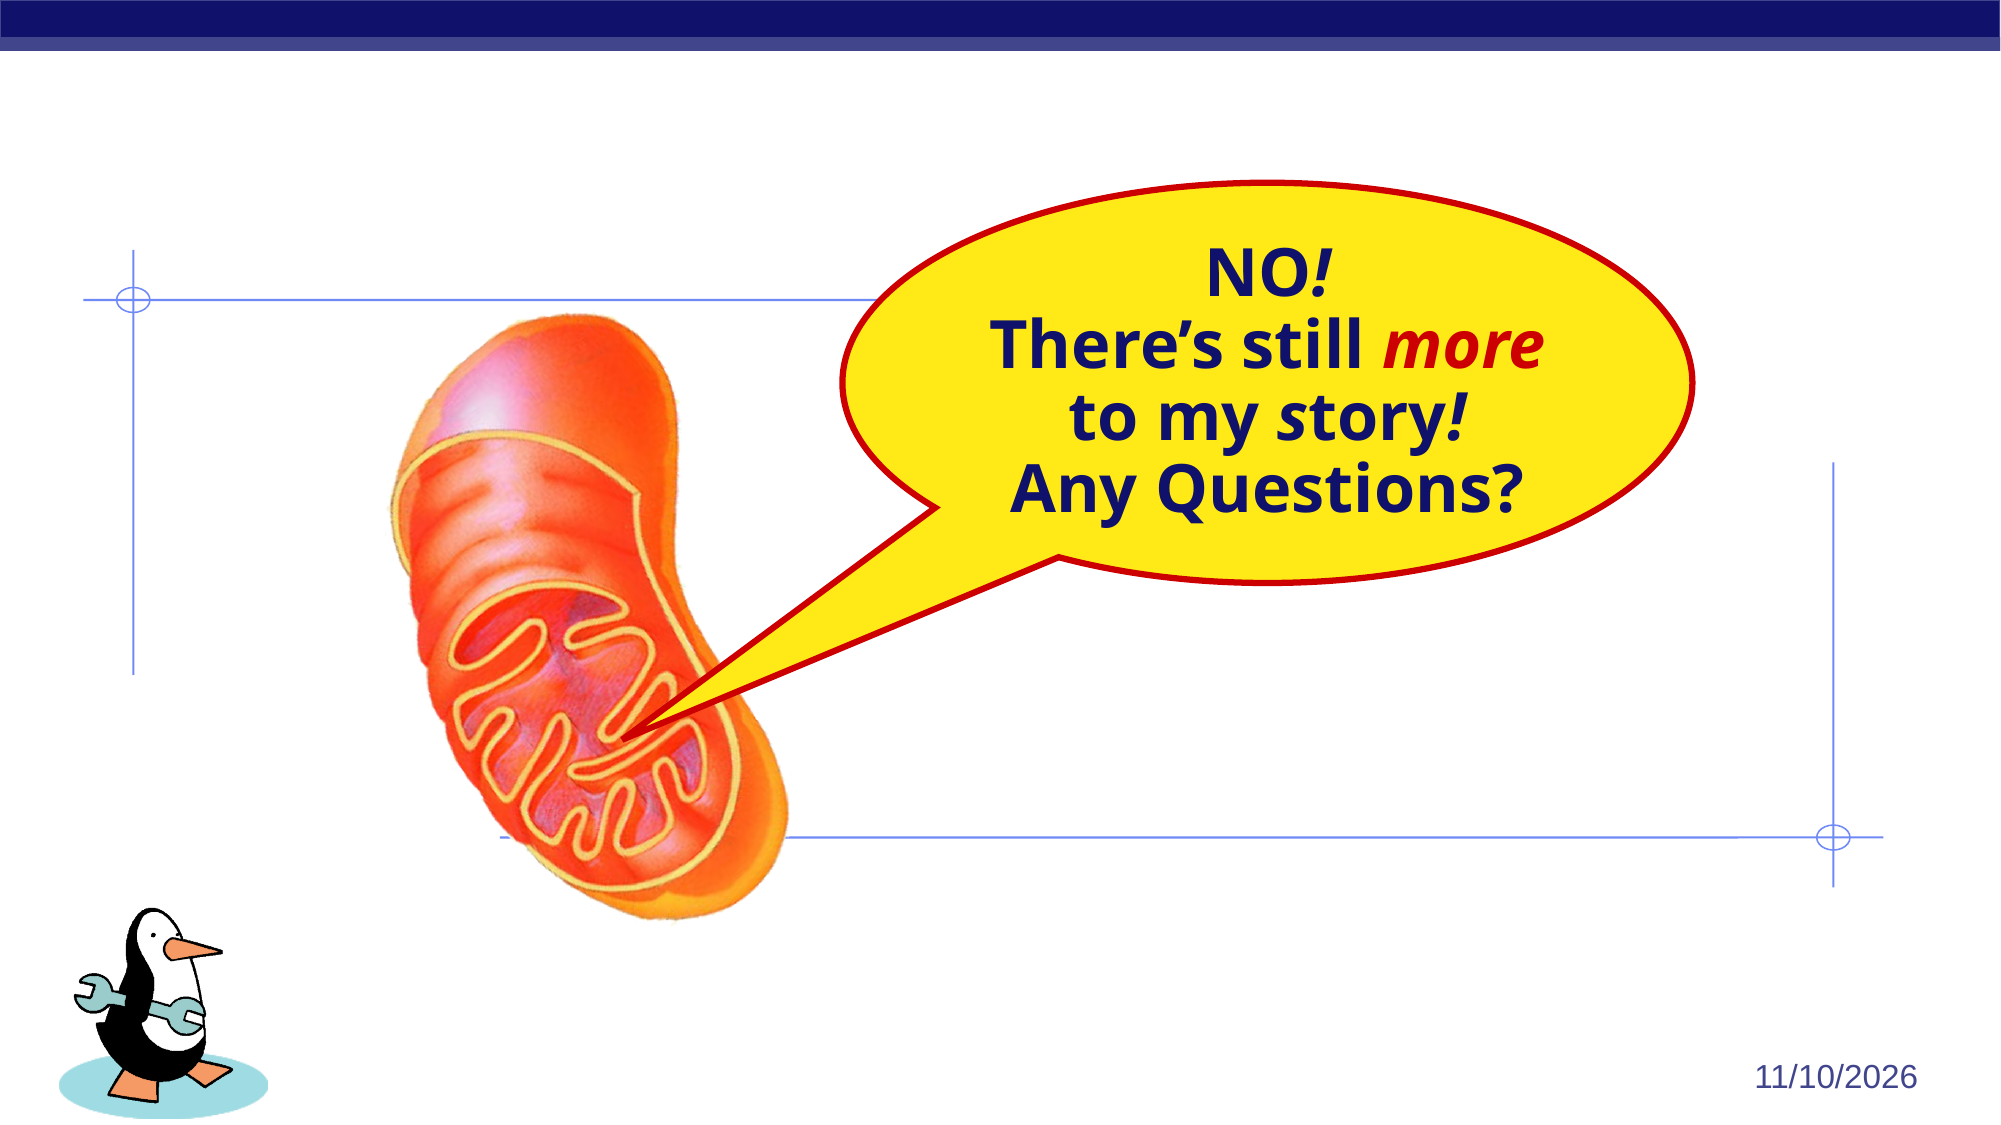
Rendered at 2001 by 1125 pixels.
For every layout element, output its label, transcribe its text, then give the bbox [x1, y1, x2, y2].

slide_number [1599, 1027, 1934, 1103]
picture [58, 907, 268, 1120]
picture [249, 256, 965, 996]
text_box NO! There’s still more to my story! Any Questions? [824, 182, 1693, 656]
